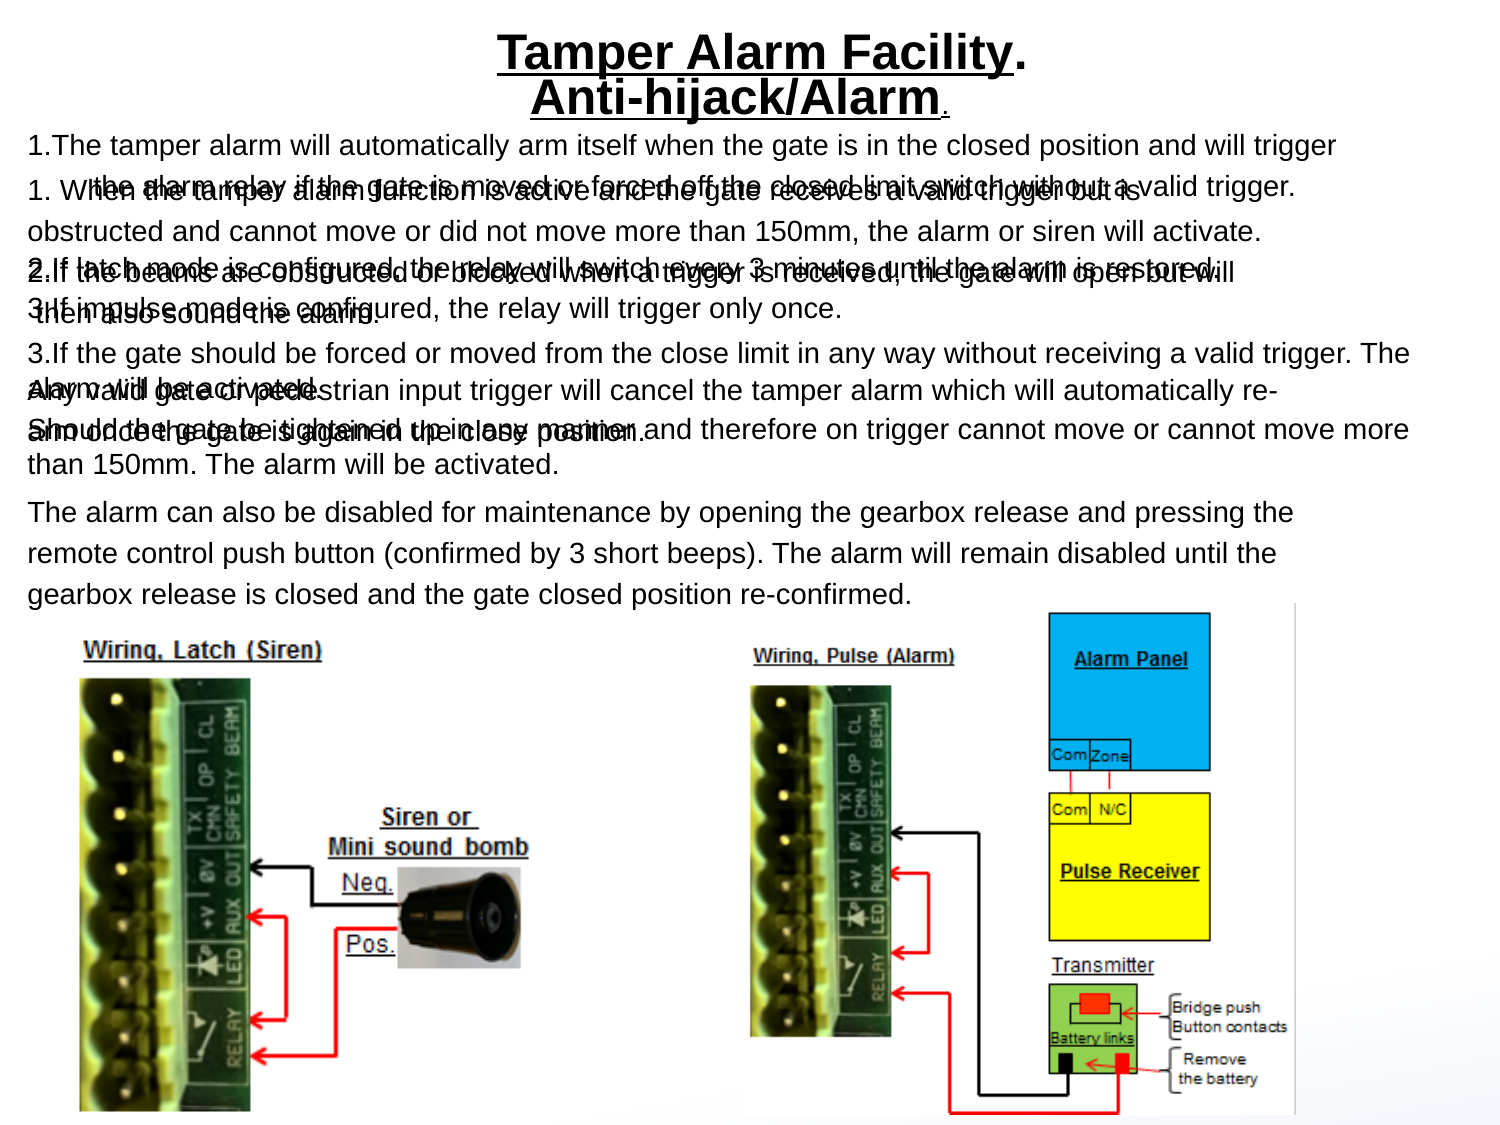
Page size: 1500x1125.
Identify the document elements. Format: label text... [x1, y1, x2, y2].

text_box Anti-hijack/Alarm. 1. When the tamper alarm function is active and the gate receives a valid trigger but is obstructed and cannot move or did not move more than 150mm, the alarm or siren will activate. 2.If the beams are obstructed or blocked when a trigger is received, the gate will open but will then also sound the alarm. 3.If the gate should be forced or moved from the close limit in any way without receiving a valid trigger. The alarm will be activated. Should the gate be tightened up in any manner and therefore on trigger cannot move or cannot move more than 150mm. The alarm will be activated. [12, 12, 1475, 488]
picture [76, 639, 551, 1114]
picture [744, 603, 1297, 1116]
text_box Tamper Alarm Facility. 1.The tamper alarm will automatically arm itself when the gate is in the closed position and will trigger the alarm relay if the gate is moved or forced off the closed limit switch without a valid trigger. 2.If latch mode is configured, the relay will switch every 3 minutes until the alarm is restored. 3.If impulse mode is configured, the relay will trigger only once. Any valid gate or pedestrian input trigger will cancel the tamper alarm which will automatically re- arm once the gate is again in the close position. The alarm can also be disabled for maintenance by opening the gearbox release and pressing the remote control push button (confirmed by 3 short beeps). The alarm will remain disabled until the gearbox release is closed and the gate closed position re-confirmed. [12, 12, 1488, 618]
